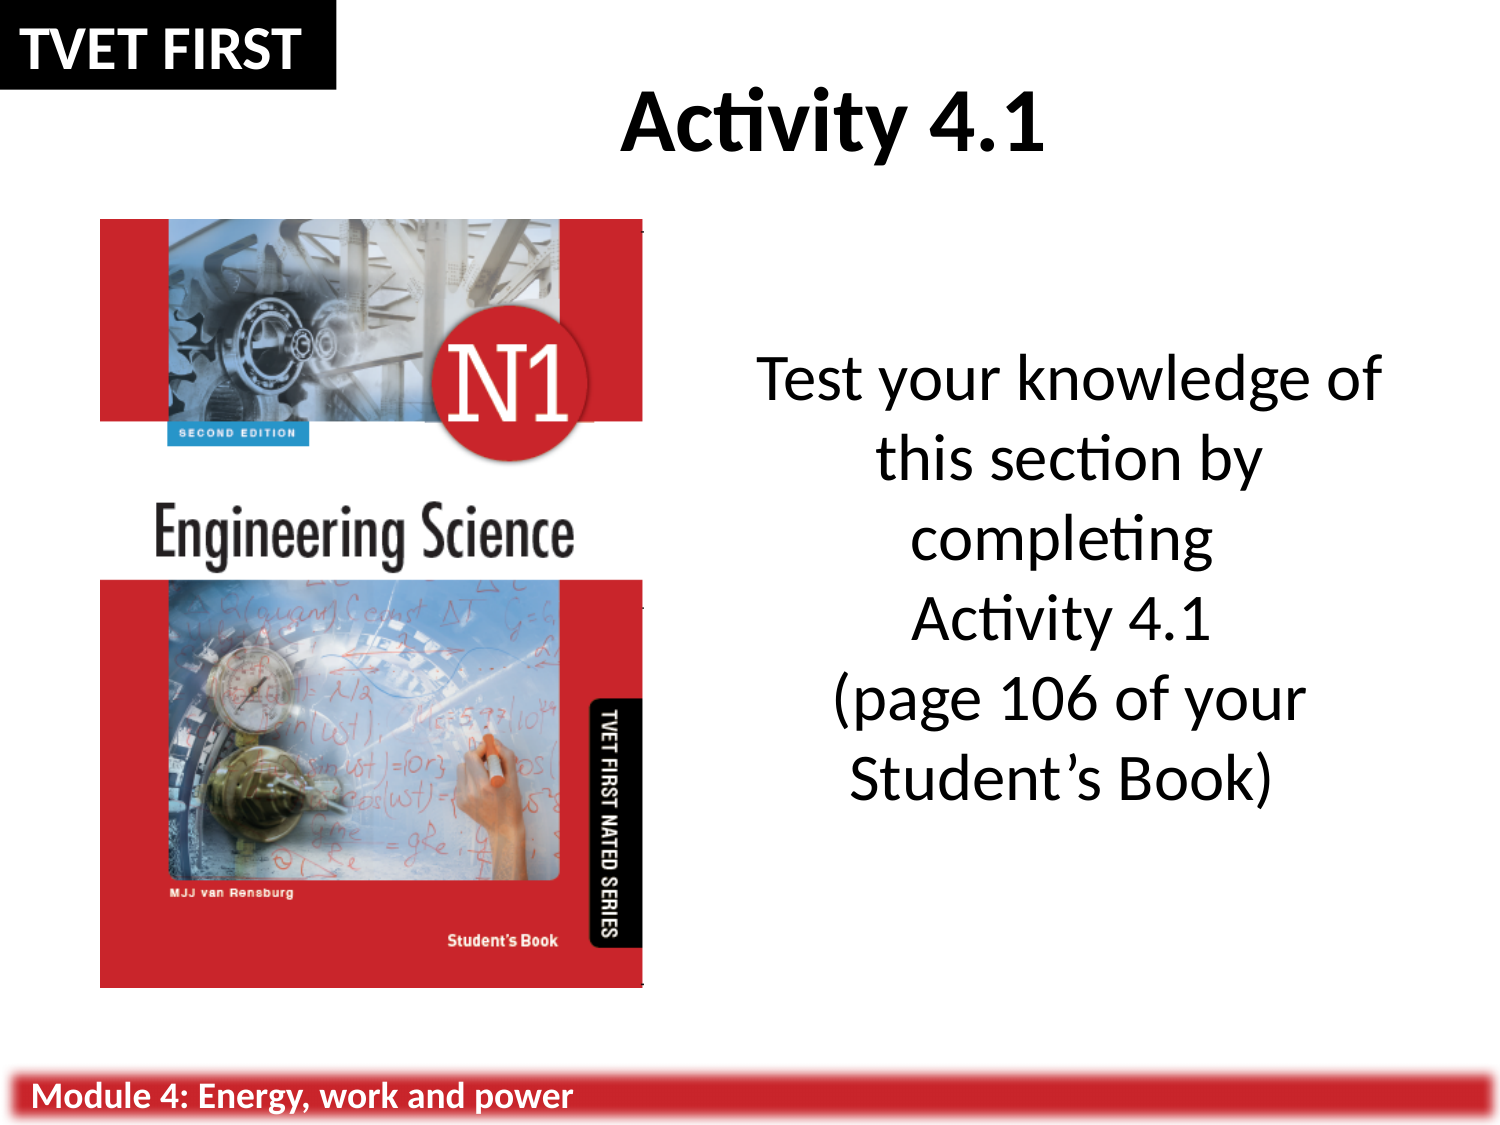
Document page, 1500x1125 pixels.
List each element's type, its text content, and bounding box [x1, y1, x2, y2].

title Activity 4.1 [289, 51, 1378, 240]
picture [100, 219, 644, 988]
list Test your knowledge of this section by completing Activity 4.1 (page 106 of your Student’s Book) [738, 326, 1402, 827]
